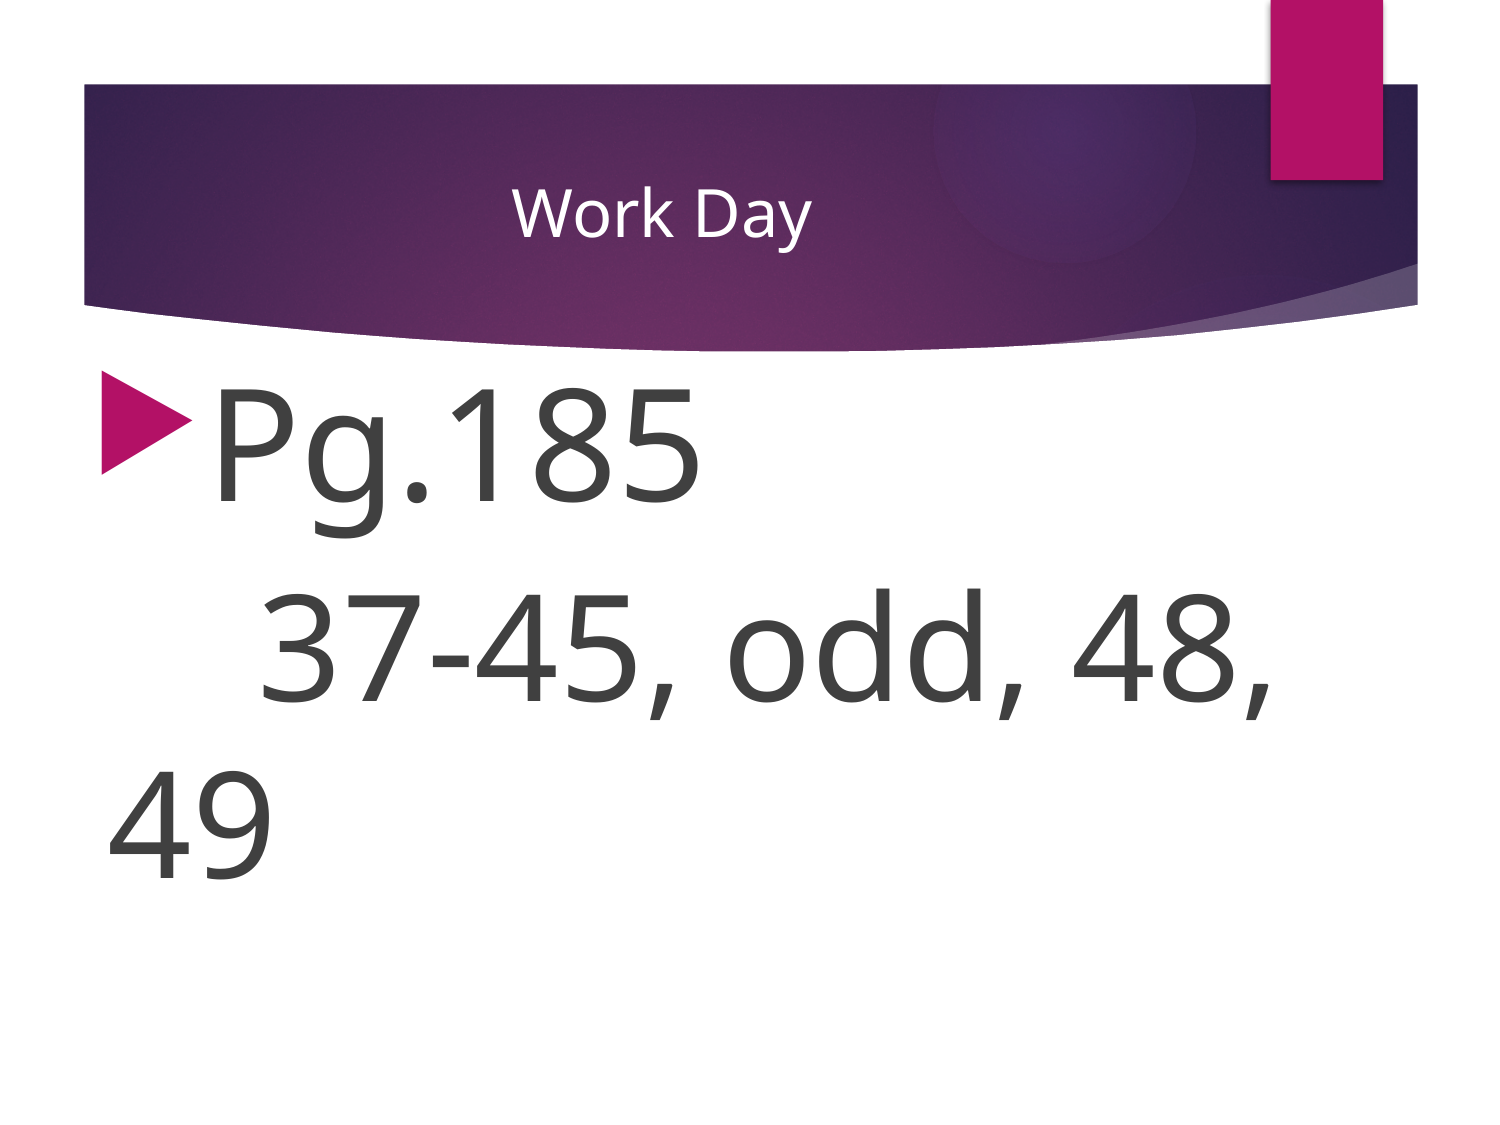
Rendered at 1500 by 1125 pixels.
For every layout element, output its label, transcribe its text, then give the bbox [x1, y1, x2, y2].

list Pg.185 37-45, odd, 48, 49 [75, 337, 1475, 917]
title Work Day [142, 152, 1183, 269]
